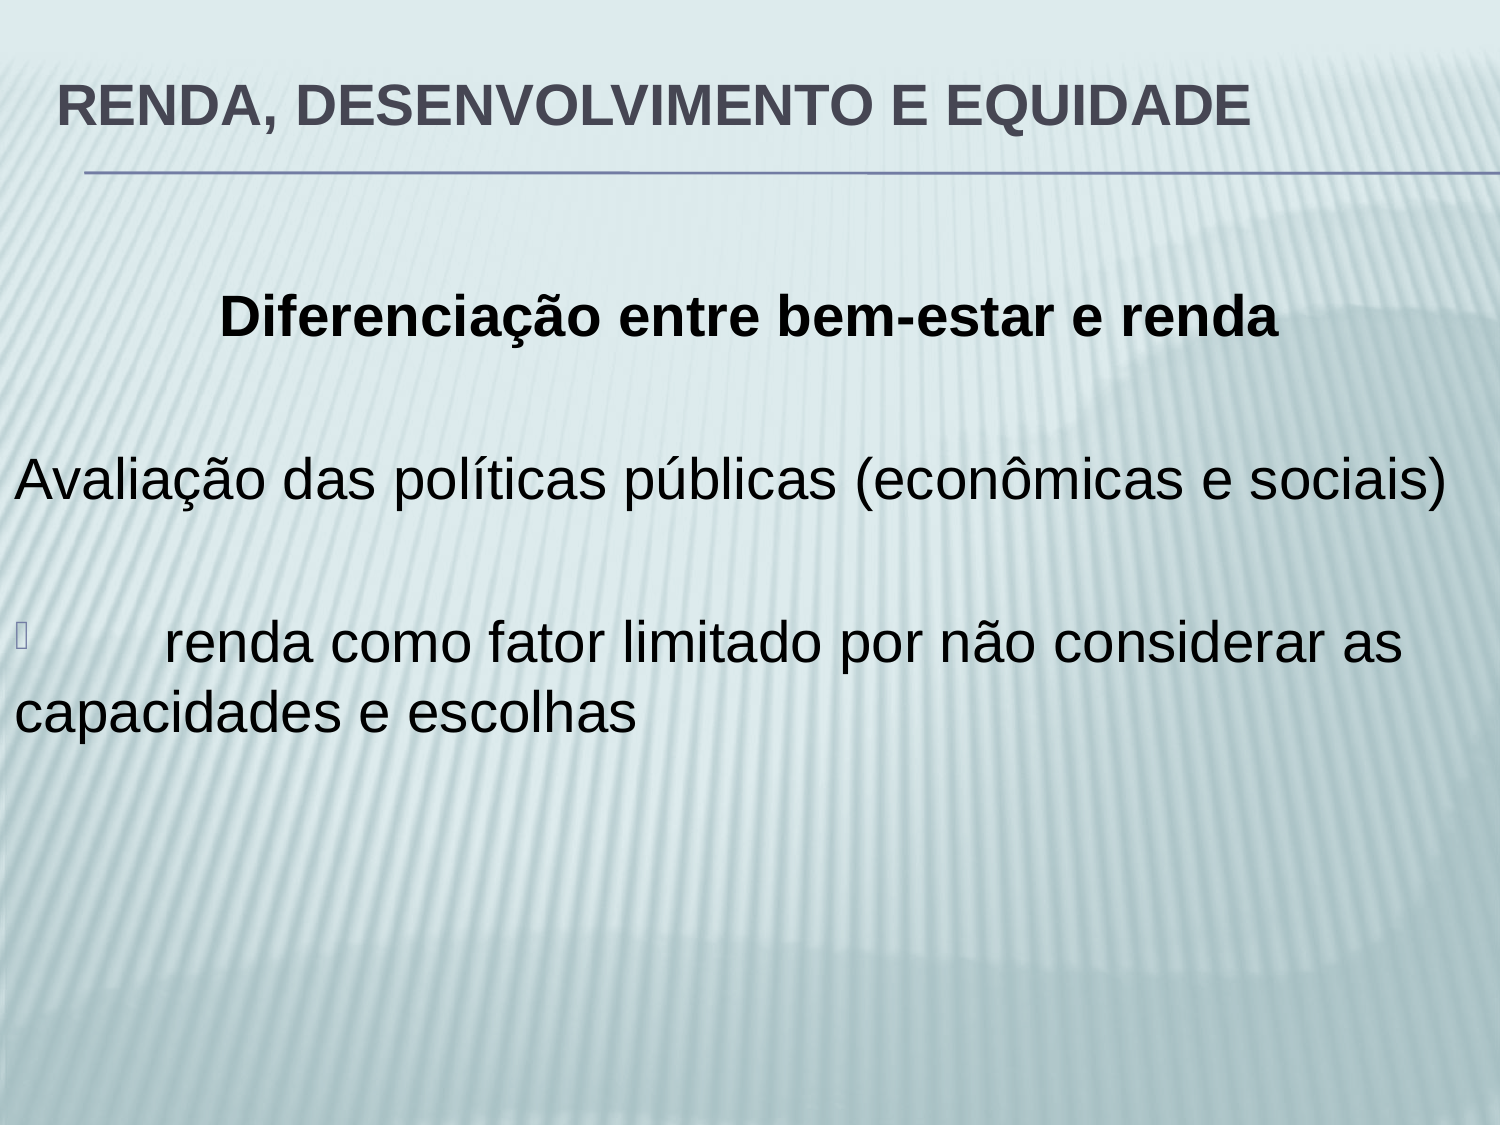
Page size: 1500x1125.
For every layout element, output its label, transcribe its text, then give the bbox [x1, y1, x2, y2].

title RENDA, DESENVOLVIMENTO E EQUIDADE [41, 42, 1475, 161]
list Diferenciação entre bem-estar e renda Avaliação das políticas públicas (econômicas e sociais) renda como fator limitado por não considerar as capacidades e escolhas [0, 199, 1500, 1071]
